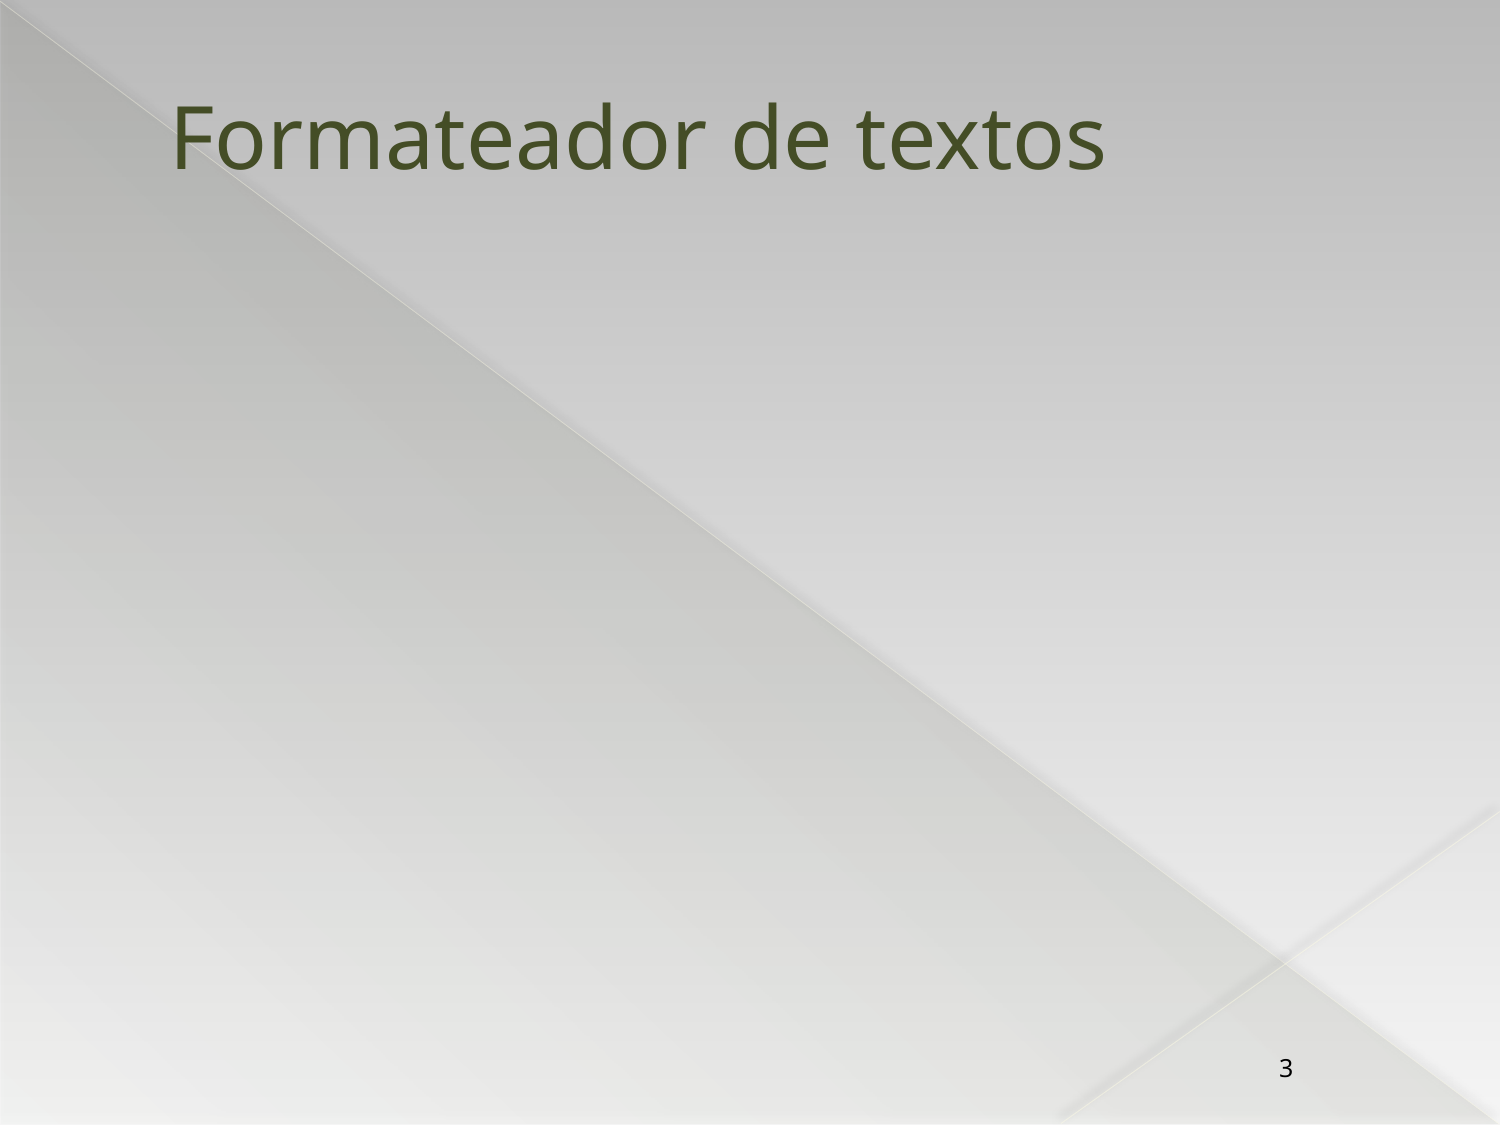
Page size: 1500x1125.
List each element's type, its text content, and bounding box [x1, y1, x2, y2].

title Formateador de textos [75, 43, 1425, 225]
slide_number 3 [1245, 1044, 1328, 1094]
